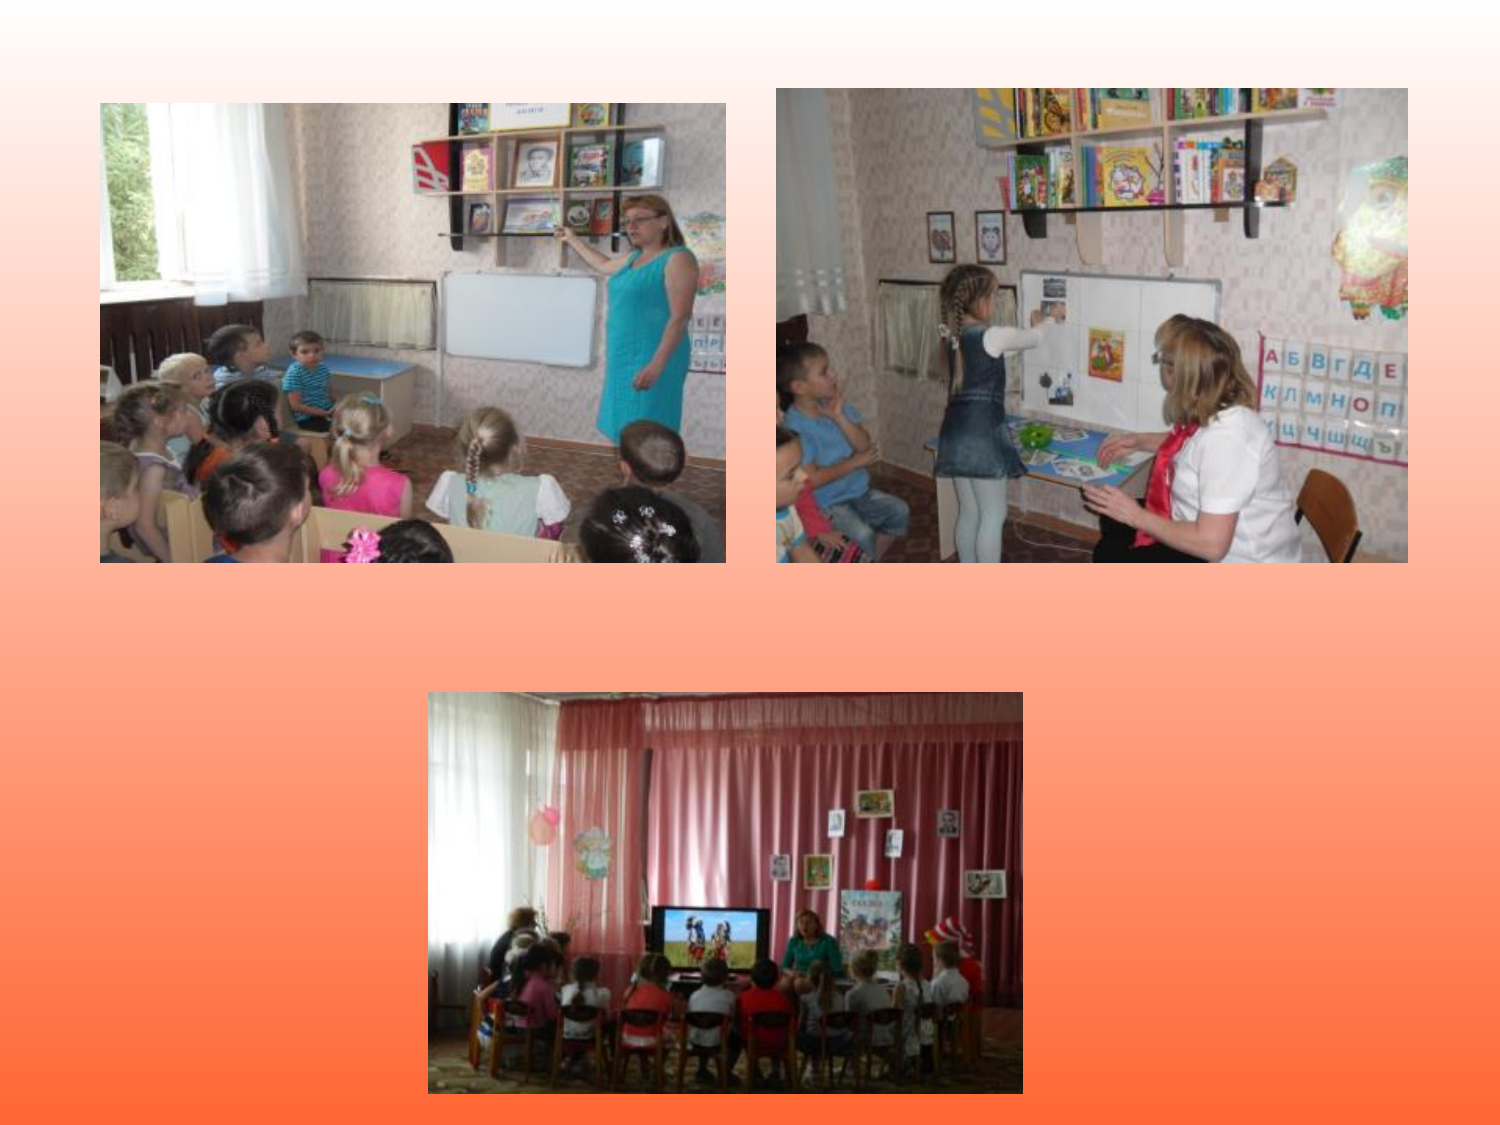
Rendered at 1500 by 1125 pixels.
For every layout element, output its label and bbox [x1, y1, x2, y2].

picture [100, 103, 726, 563]
picture [776, 88, 1408, 563]
picture [428, 692, 1023, 1094]
